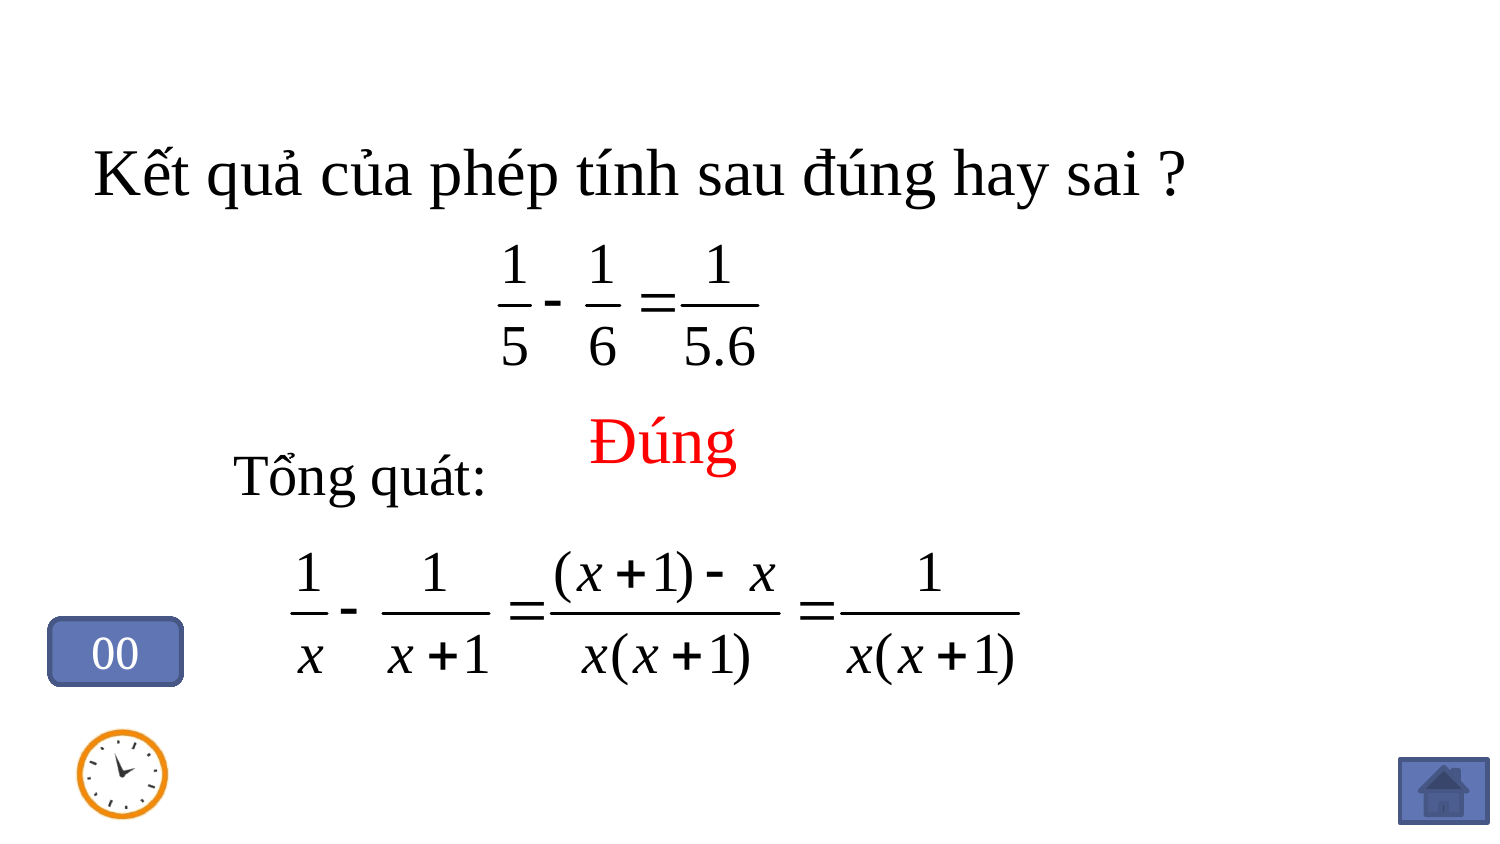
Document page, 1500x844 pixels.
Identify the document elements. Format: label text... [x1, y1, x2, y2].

text_box 00 [47, 616, 184, 687]
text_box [494, 235, 763, 373]
text_box [1398, 757, 1490, 825]
picture [72, 725, 171, 823]
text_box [287, 543, 1025, 691]
text_box Kết quả của phép tính sau đúng hay sai ? [62, 121, 1350, 217]
text_box Đúng [574, 389, 800, 485]
text_box Tổng quát: [218, 430, 651, 515]
